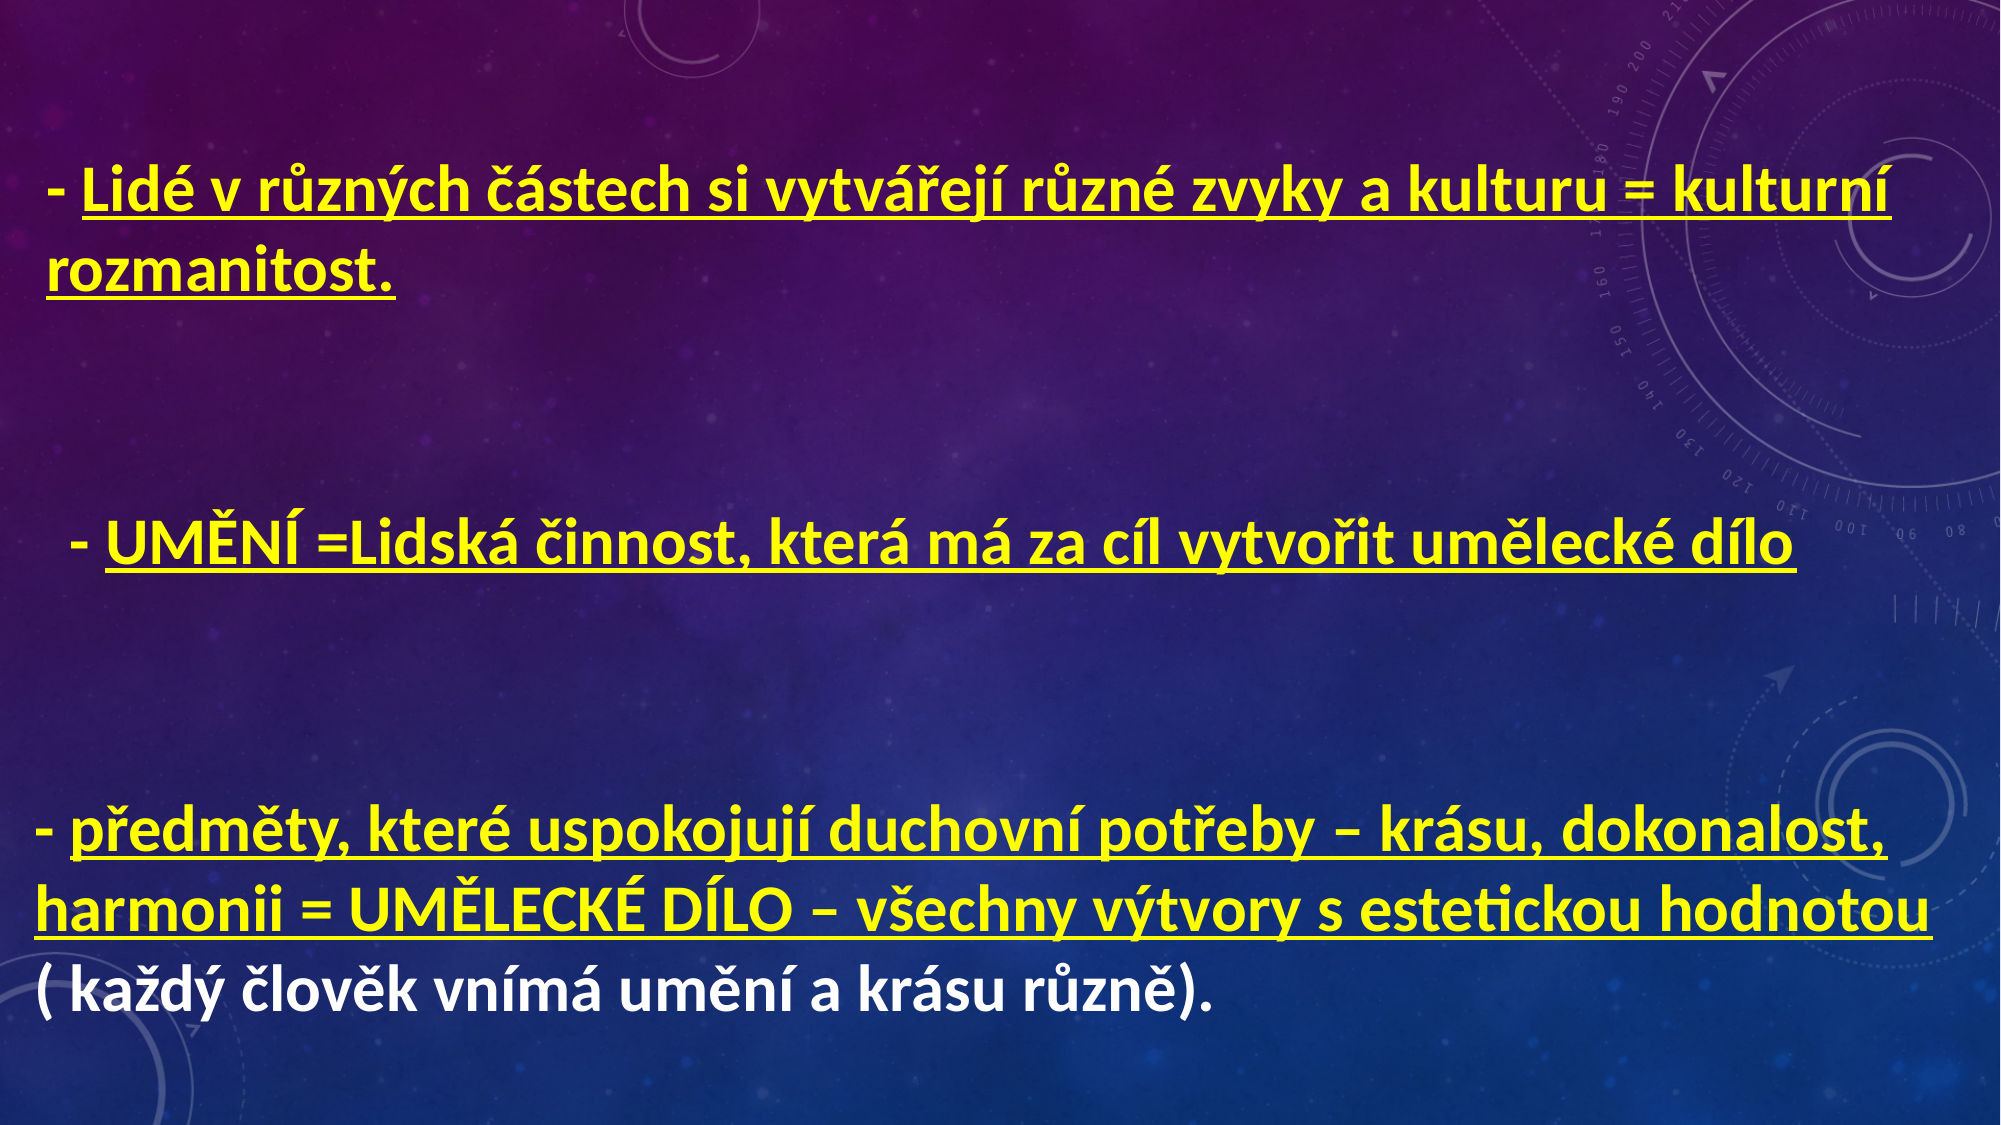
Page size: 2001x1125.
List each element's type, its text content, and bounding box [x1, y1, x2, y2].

text_box - předměty, které uspokojují duchovní potřeby – krásu, dokonalost, harmonii = UMĚLECKÉ DÍLO – všechny výtvory s estetickou hodnotou ( každý člověk vnímá umění a krásu různě). [19, 777, 2000, 1033]
picture [0, 0, 2001, 1125]
text_box [31, 916, 1957, 1002]
text_box - Lidé v různých částech si vytvářejí různé zvyky a kulturu = kulturní rozmanitost. [31, 137, 1981, 312]
text_box - UMĚNÍ =Lidská činnost, která má za cíl vytvořit umělecké dílo [54, 490, 2000, 585]
